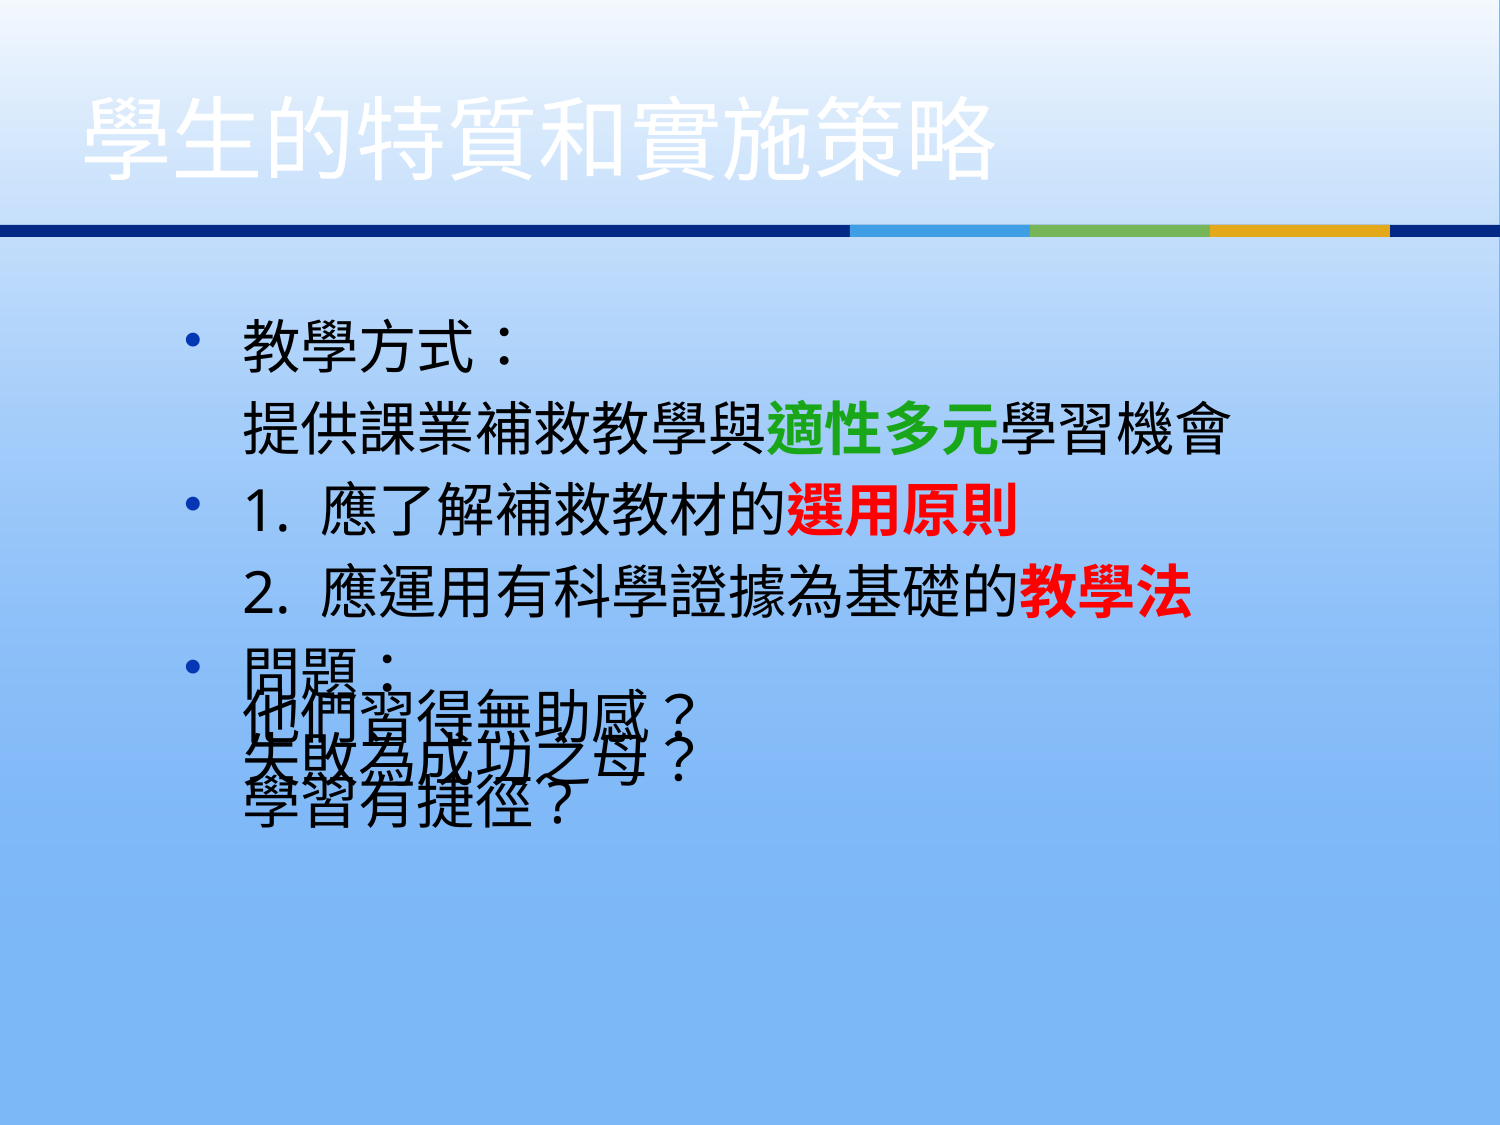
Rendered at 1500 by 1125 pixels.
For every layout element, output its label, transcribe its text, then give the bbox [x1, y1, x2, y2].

list 教學方式： 提供課業補救教學與適性多元學習機會 1. 應了解補救教材的選用原則 2. 應運用有科學證據為基礎的教學法 問題： 他們習得無助感？ 失敗為成功之母？ 學習有捷徑? [171, 302, 1332, 958]
title 學生的特質和實施策略 [64, 42, 1134, 231]
